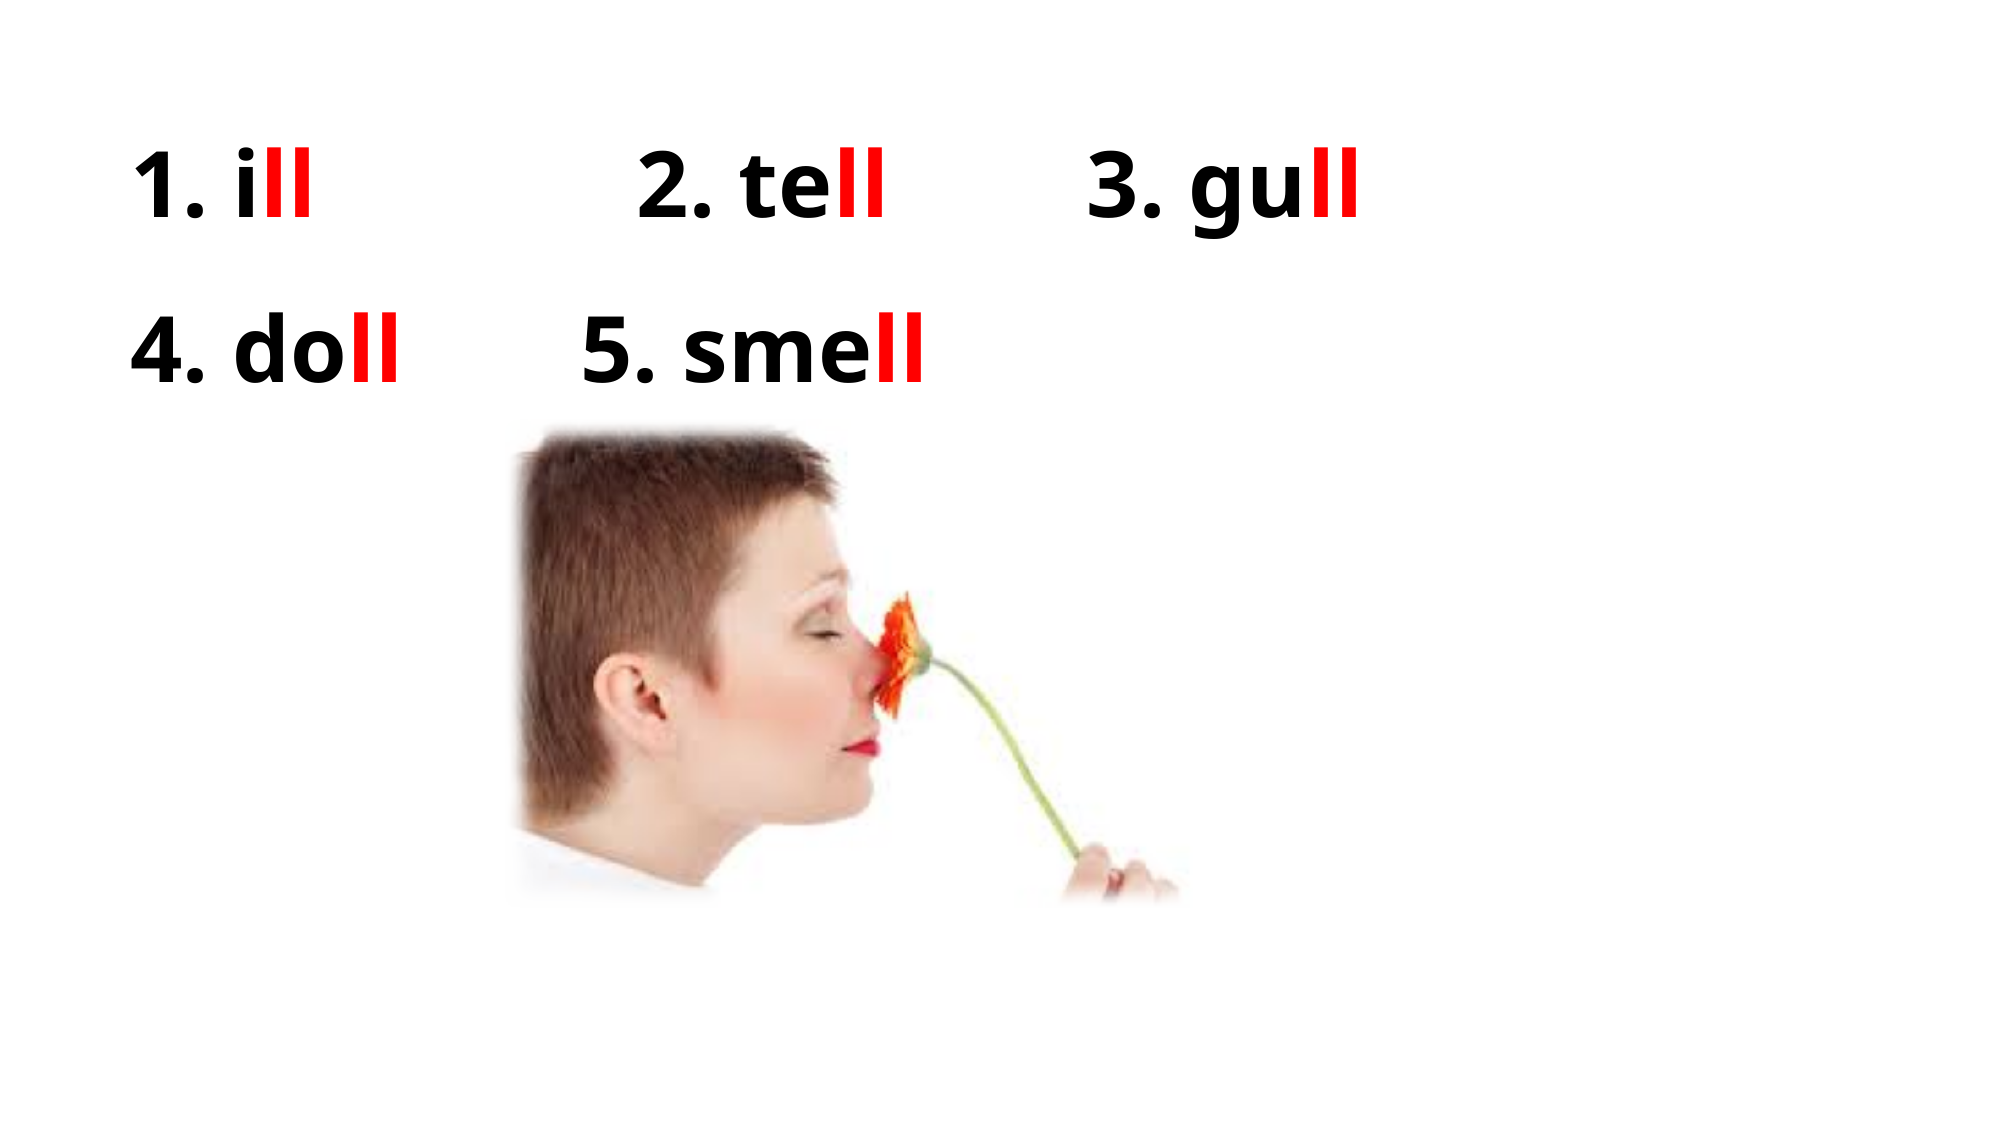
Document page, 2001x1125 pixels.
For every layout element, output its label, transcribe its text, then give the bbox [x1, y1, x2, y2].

text_box ill 2. tell 3. gull 4. doll 5. smell [115, 63, 1954, 573]
picture [505, 419, 1239, 908]
